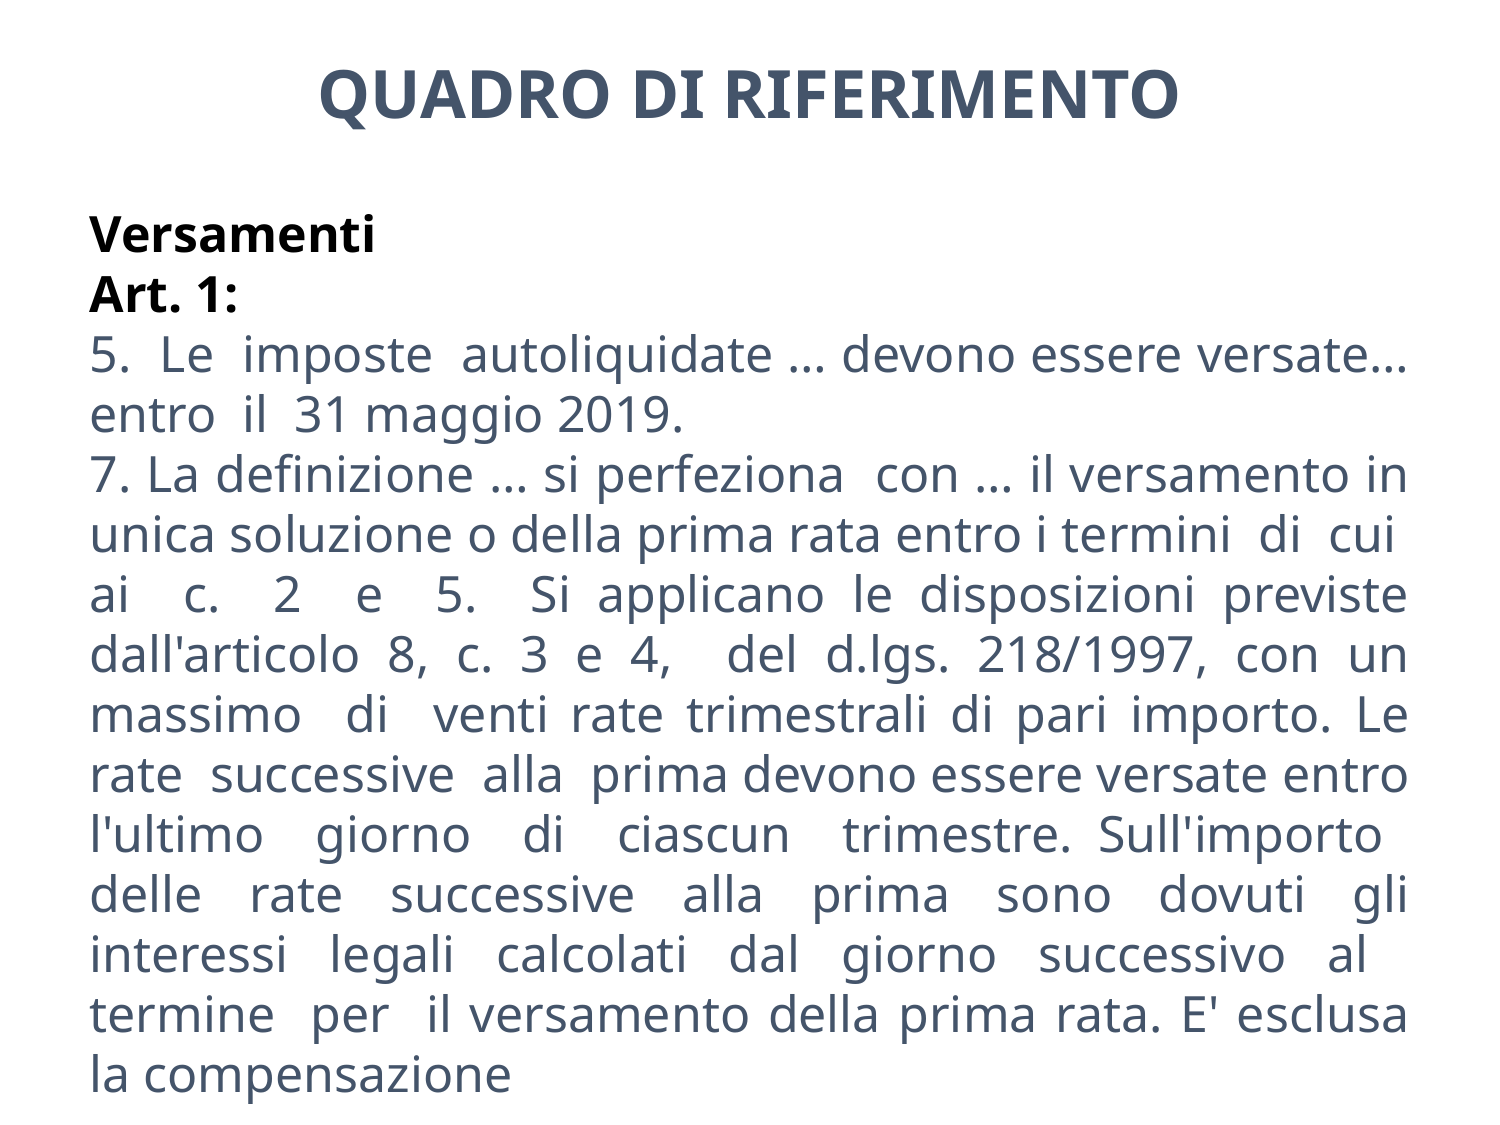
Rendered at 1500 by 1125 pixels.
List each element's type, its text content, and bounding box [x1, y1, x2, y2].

text_box Versamenti Art. 1: 5. Le imposte autoliquidate … devono essere versate… entro il 31 maggio 2019. 7. La definizione … si perfeziona con … il versamento in unica soluzione o della prima rata entro i termini di cui ai c. 2 e 5. Si applicano le disposizioni previste dall'articolo 8, c. 3 e 4, del d.lgs. 218/1997, con un massimo di venti rate trimestrali di pari importo. Le rate successive alla prima devono essere versate entro l'ultimo giorno di ciascun trimestre. Sull'importo delle rate successive alla prima sono dovuti gli interessi legali calcolati dal giorno successivo al termine per il versamento della prima rata. E' esclusa la compensazione [74, 194, 1425, 1047]
text_box QUADRO DI RIFERIMENTO [74, 45, 1425, 194]
